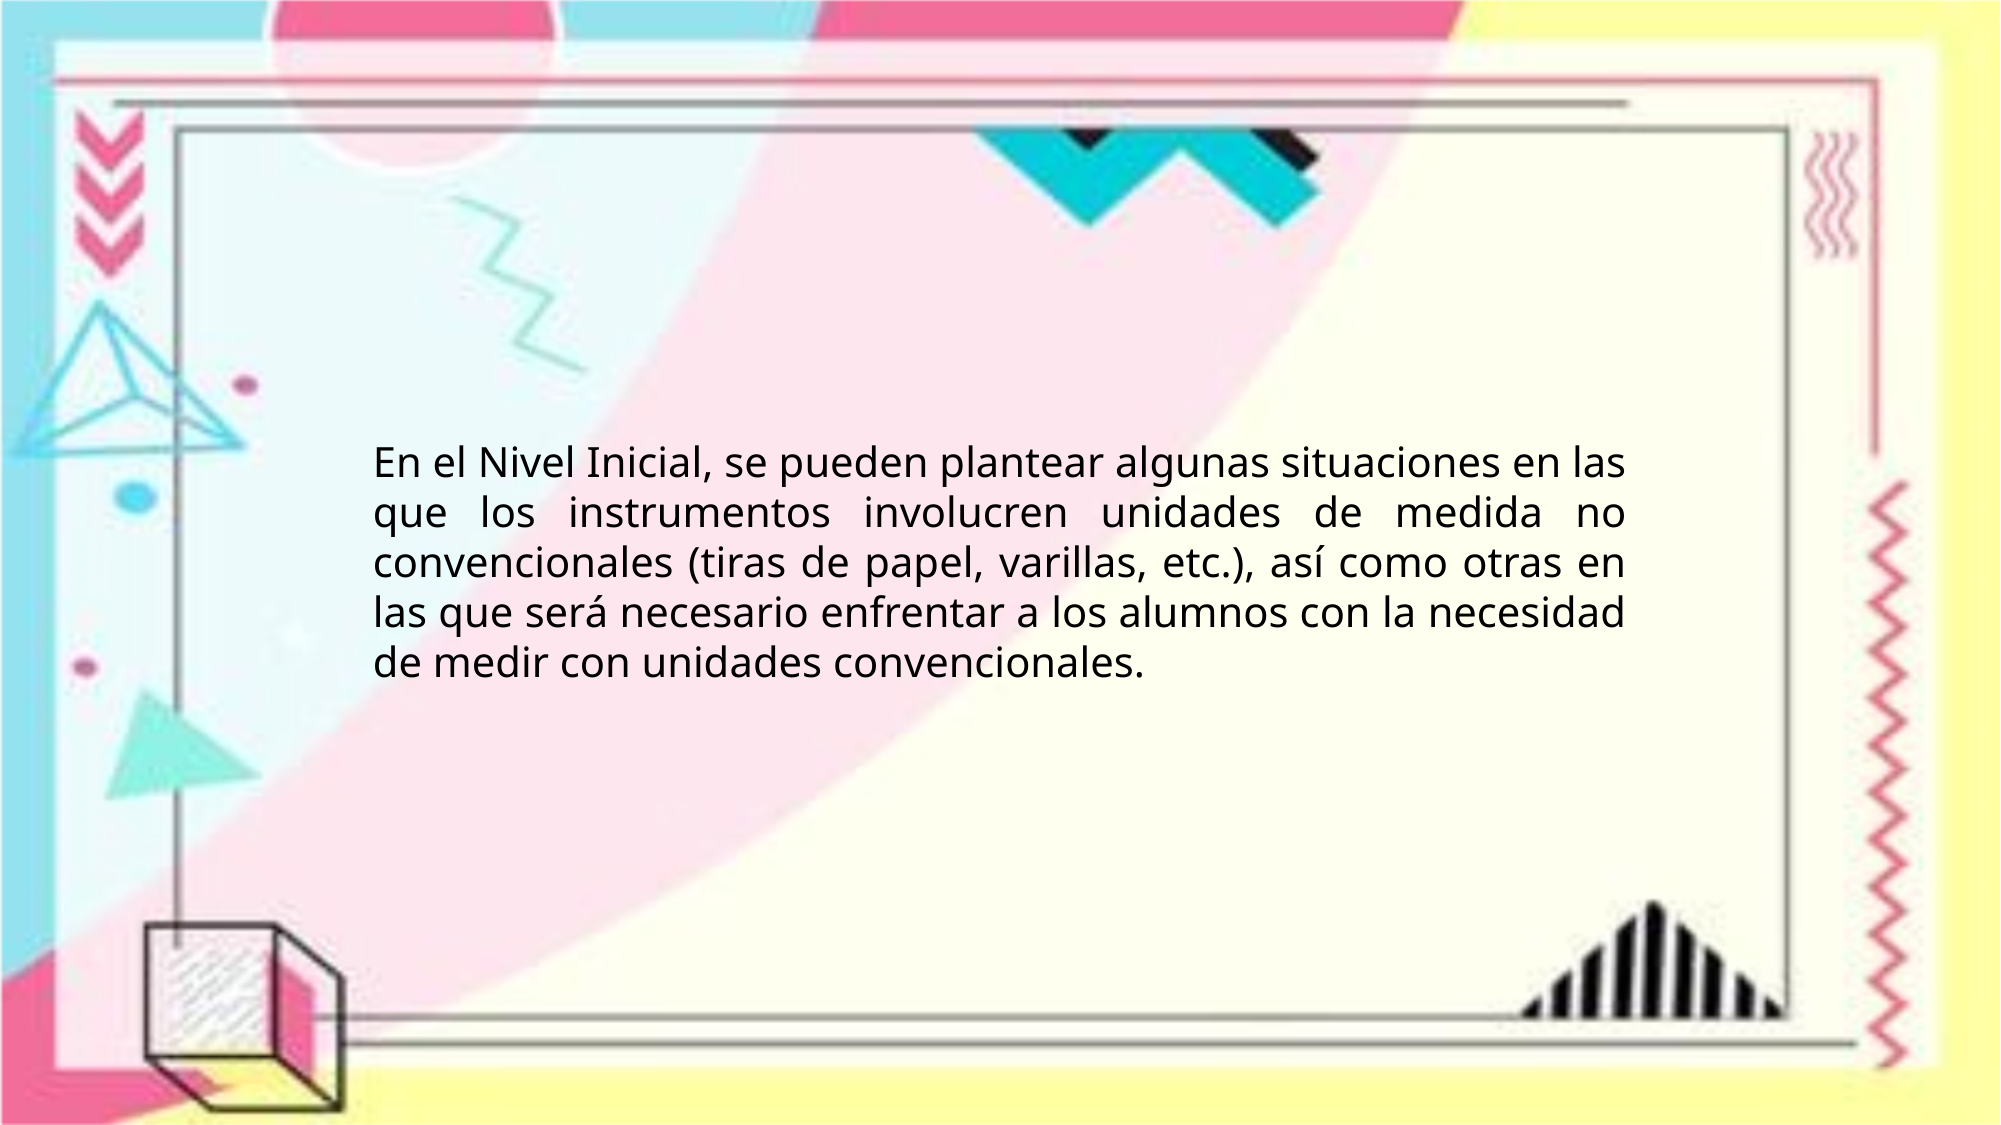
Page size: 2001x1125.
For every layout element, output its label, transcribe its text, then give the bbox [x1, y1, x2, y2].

text_box En el Nivel Inicial, se pueden plantear algunas situaciones en las que los instrumentos involucren unidades de medida no convencionales (tiras de papel, varillas, etc.), así como otras en las que será necesario enfrentar a los alumnos con la necesidad de medir con unidades convencionales. [358, 428, 437, 694]
text_box En el Nivel Inicial, se pueden plantear algunas situaciones en las que los instrumentos involucren unidades de medida no convencionales (tiras de papel, varillas, etc.), así como otras en las que será necesario enfrentar a los alumnos con la necesidad de medir con unidades convencionales. [1563, 428, 1642, 694]
picture [3, 0, 1999, 1125]
